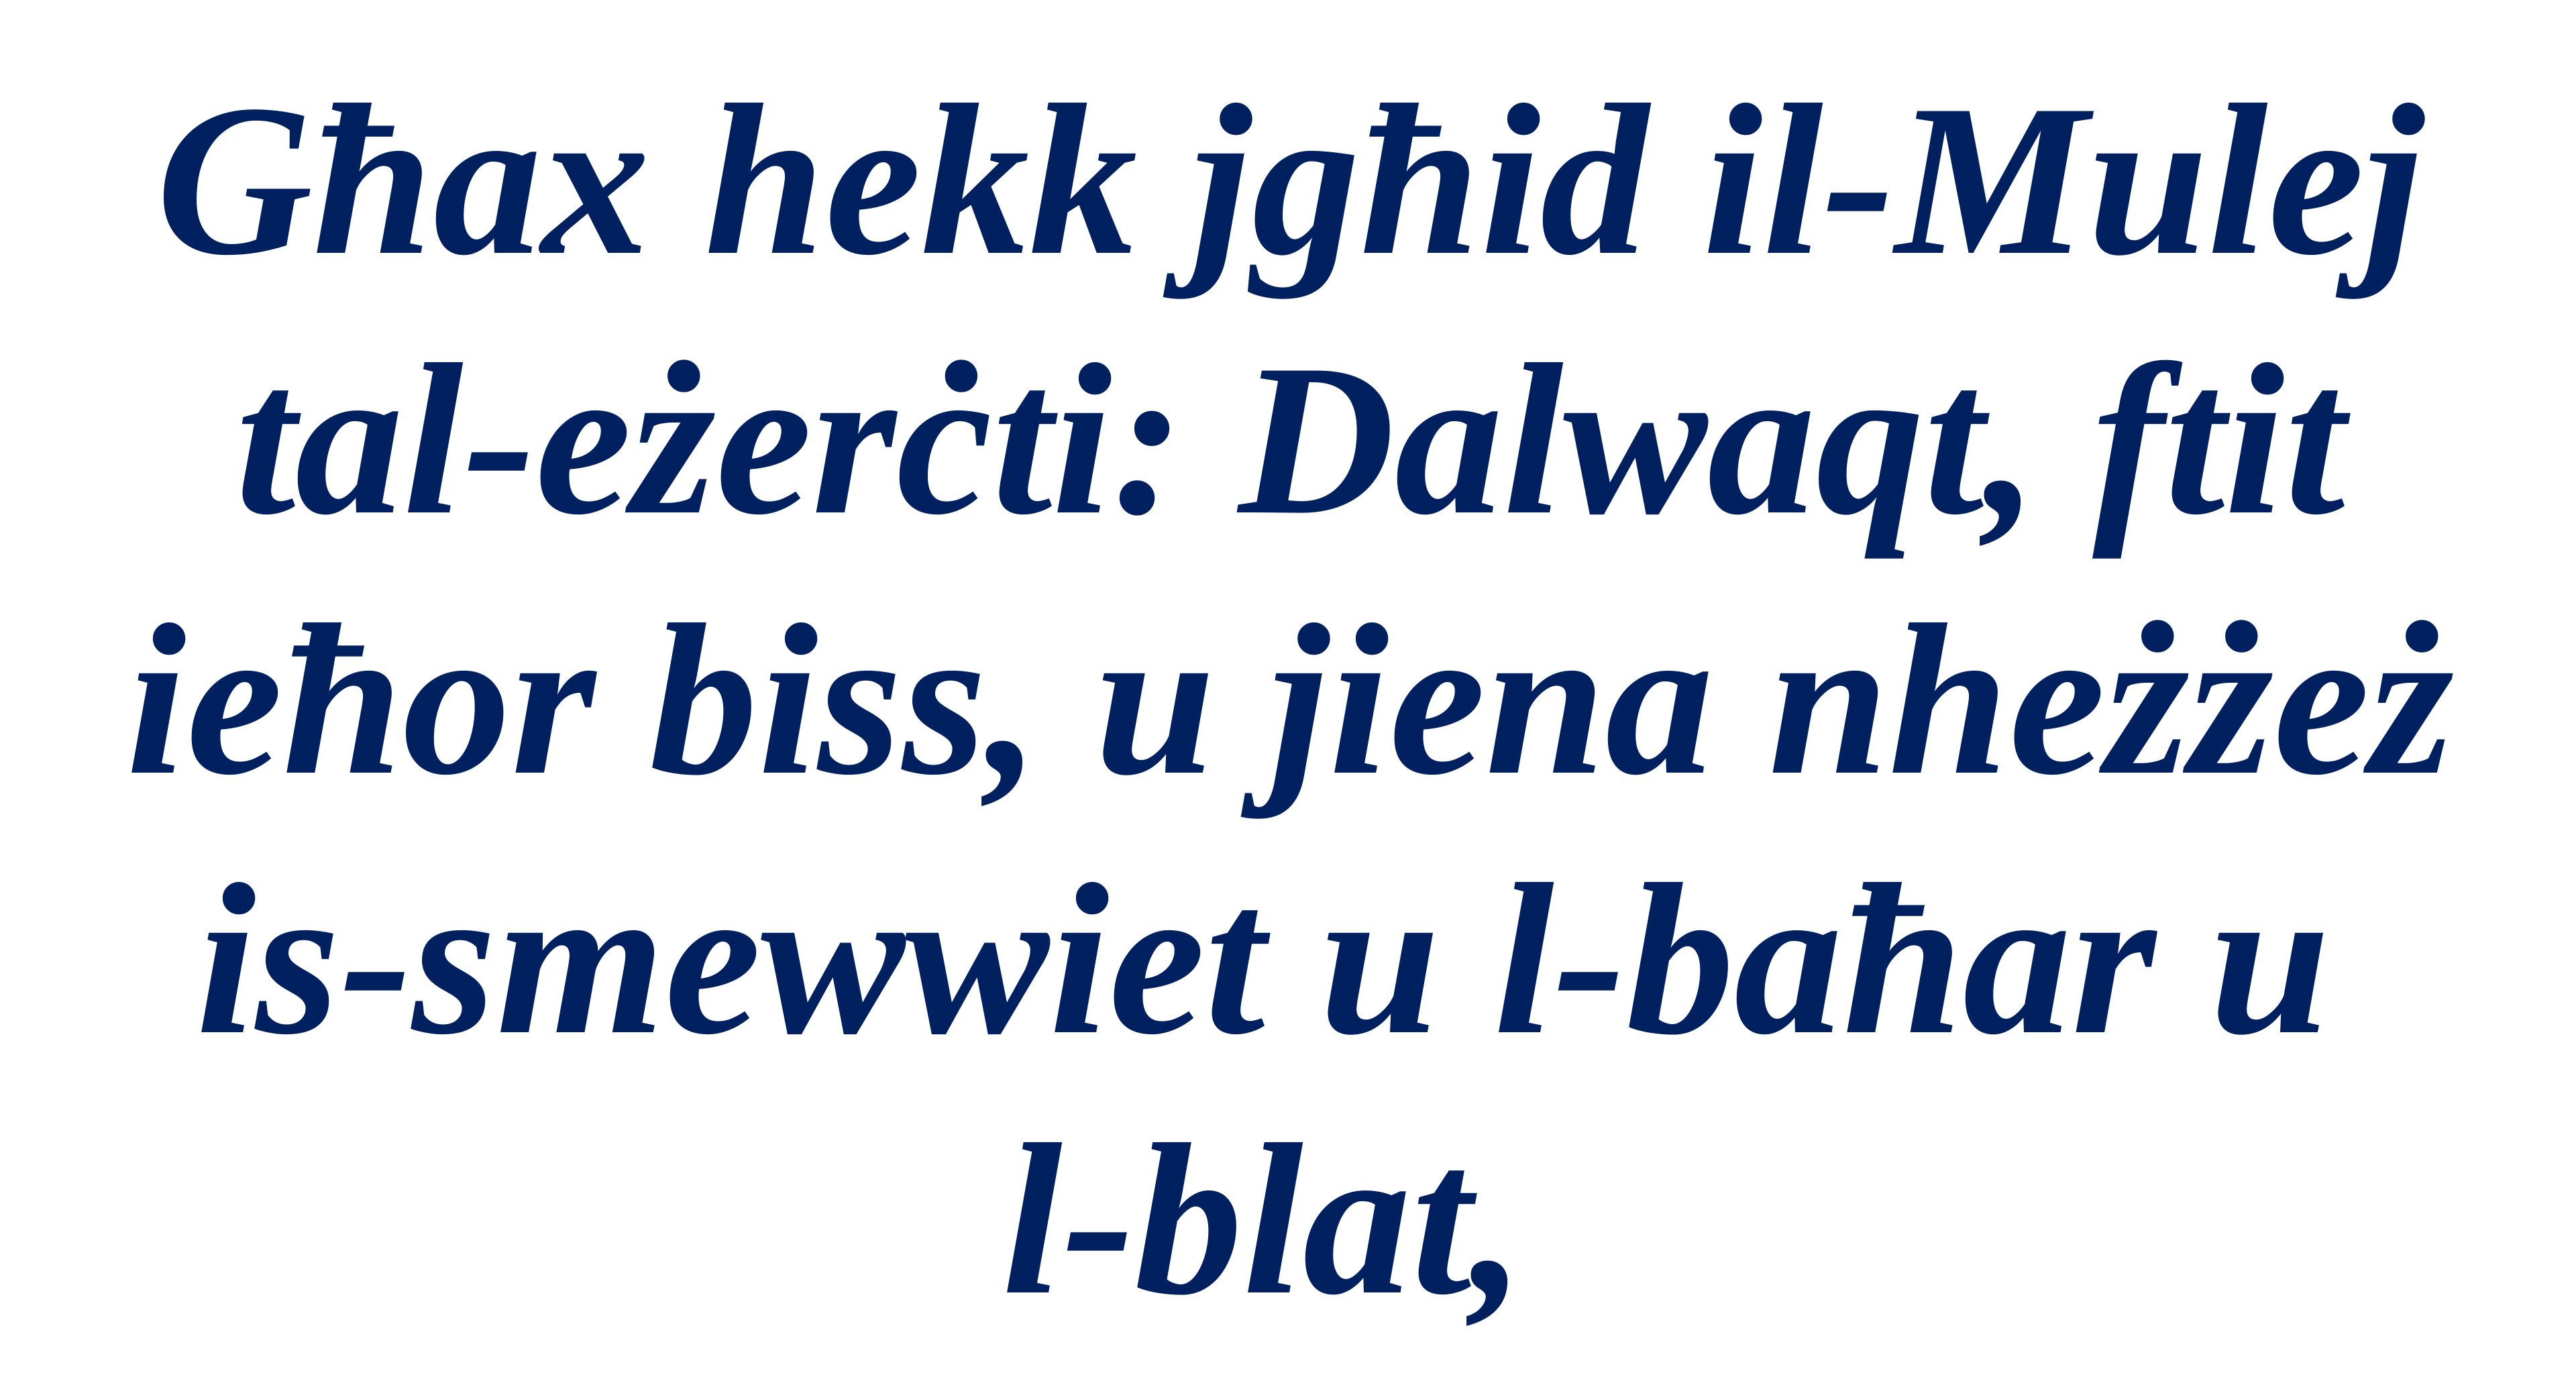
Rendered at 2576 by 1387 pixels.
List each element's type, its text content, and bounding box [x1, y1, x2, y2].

text_box Għax hekk jgħid il-Mulej tal-eżerċti: Dalwaqt, ftit ieħor biss, u jiena nheżżeż is-smewwiet u l-baħar u l-blat, [45, 25, 2538, 1347]
